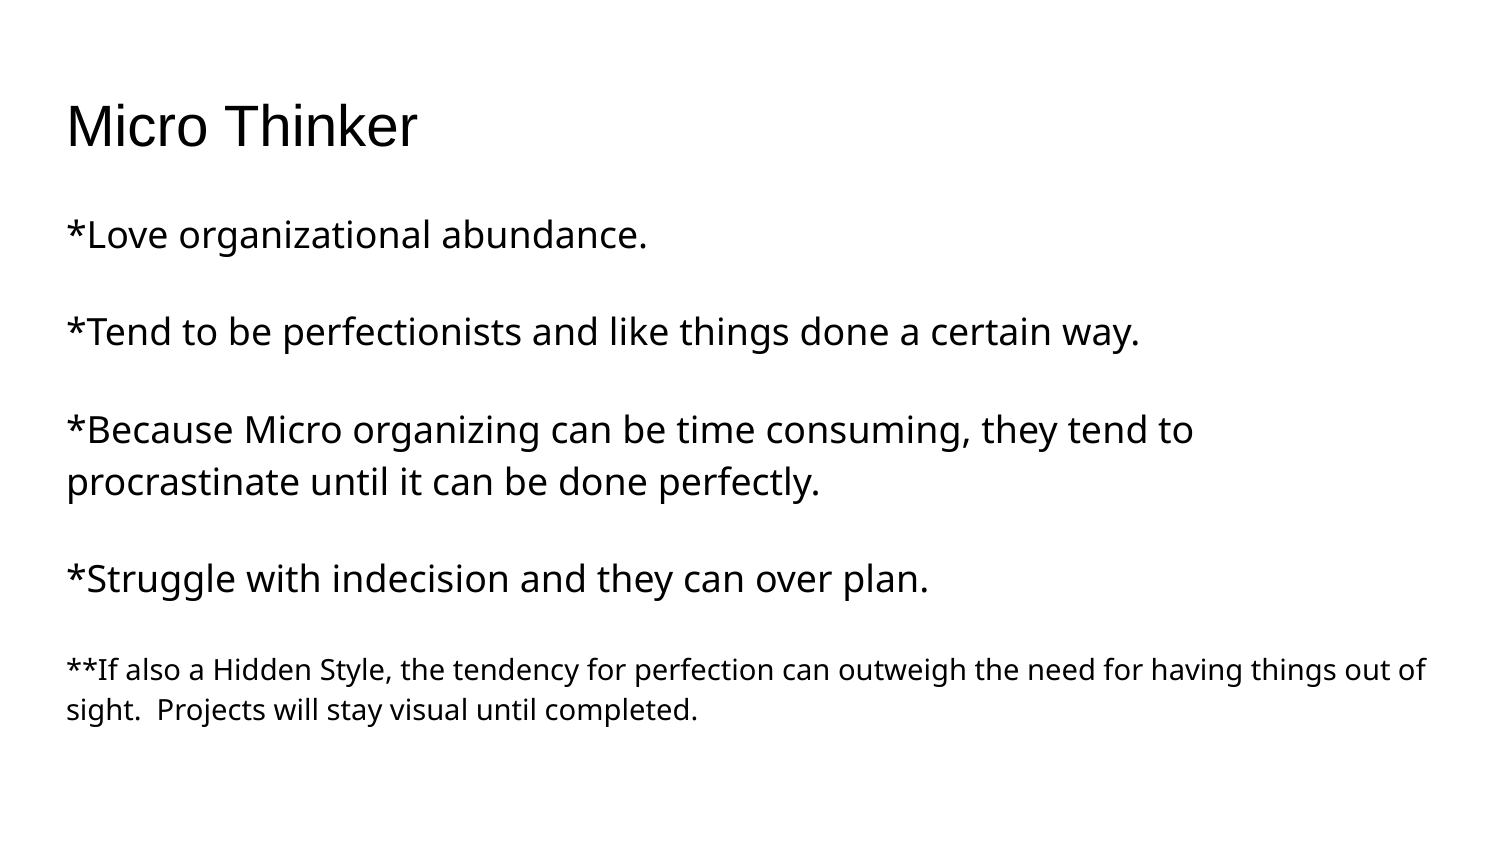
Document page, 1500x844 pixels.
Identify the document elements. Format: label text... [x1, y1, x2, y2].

list *Love organizational abundance. *Tend to be perfectionists and like things done a certain way. *Because Micro organizing can be time consuming, they tend to procrastinate until it can be done perfectly. *Struggle with indecision and they can over plan. **If also a Hidden Style, the tendency for perfection can outweigh the need for having things out of sight. Projects will stay visual until completed. [51, 189, 1449, 750]
title Micro Thinker [51, 72, 1449, 167]
